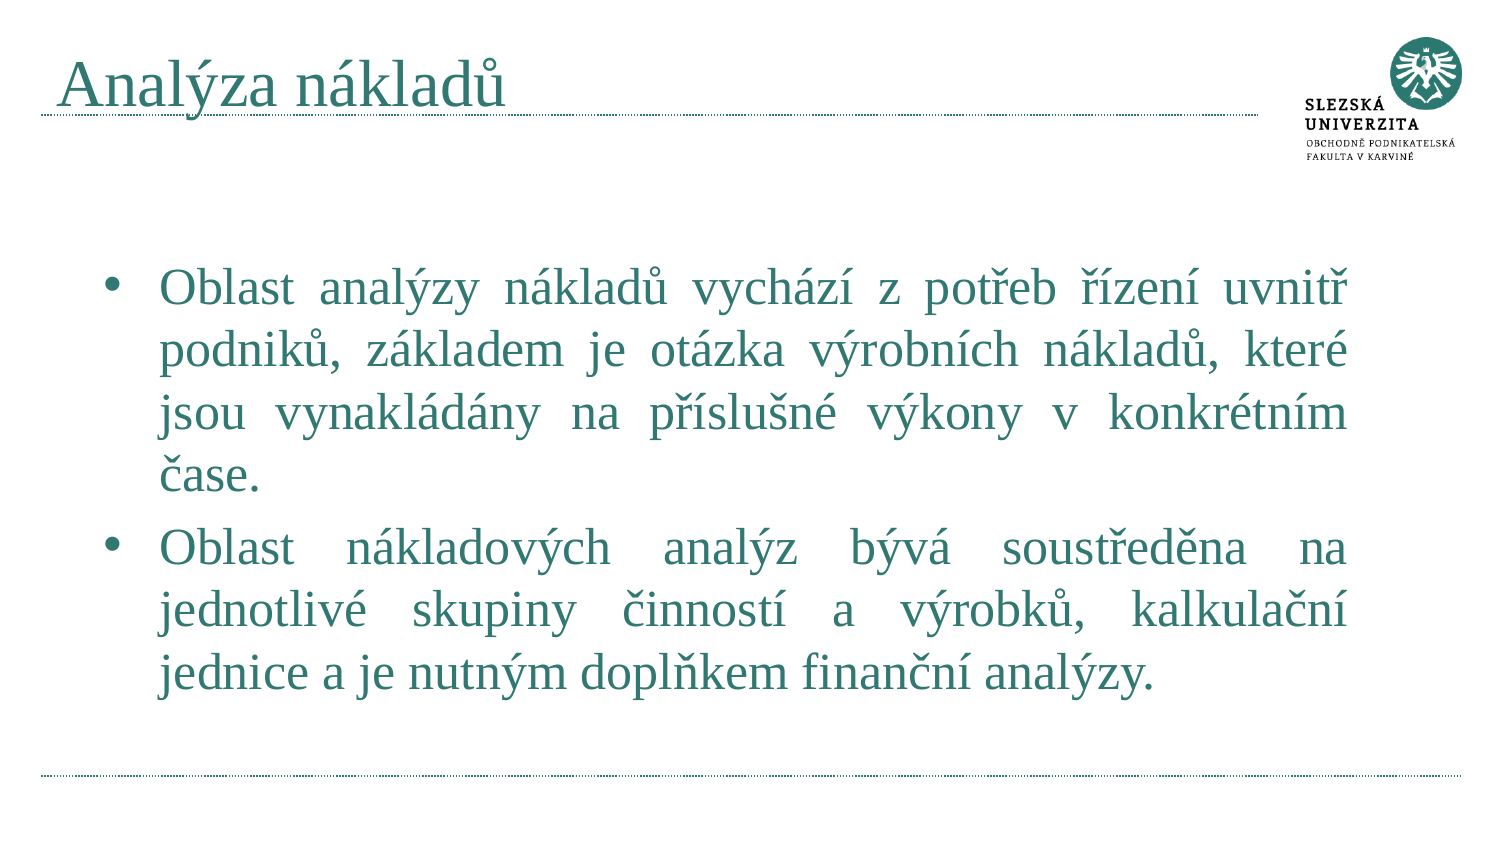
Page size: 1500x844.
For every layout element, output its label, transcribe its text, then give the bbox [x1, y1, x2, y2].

list Oblast analýzy nákladů vychází z potřeb řízení uvnitř podniků, základem je otázka výrobních nákladů, které jsou vynakládány na příslušné výkony v konkrétním čase. Oblast nákladových analýz bývá soustředěna na jednotlivé skupiny činností a výrobků, kalkulační jednice a je nutným doplňkem finanční analýzy. [88, 244, 1364, 751]
title Analýza nákladů [41, 32, 786, 116]
picture [1305, 37, 1462, 160]
